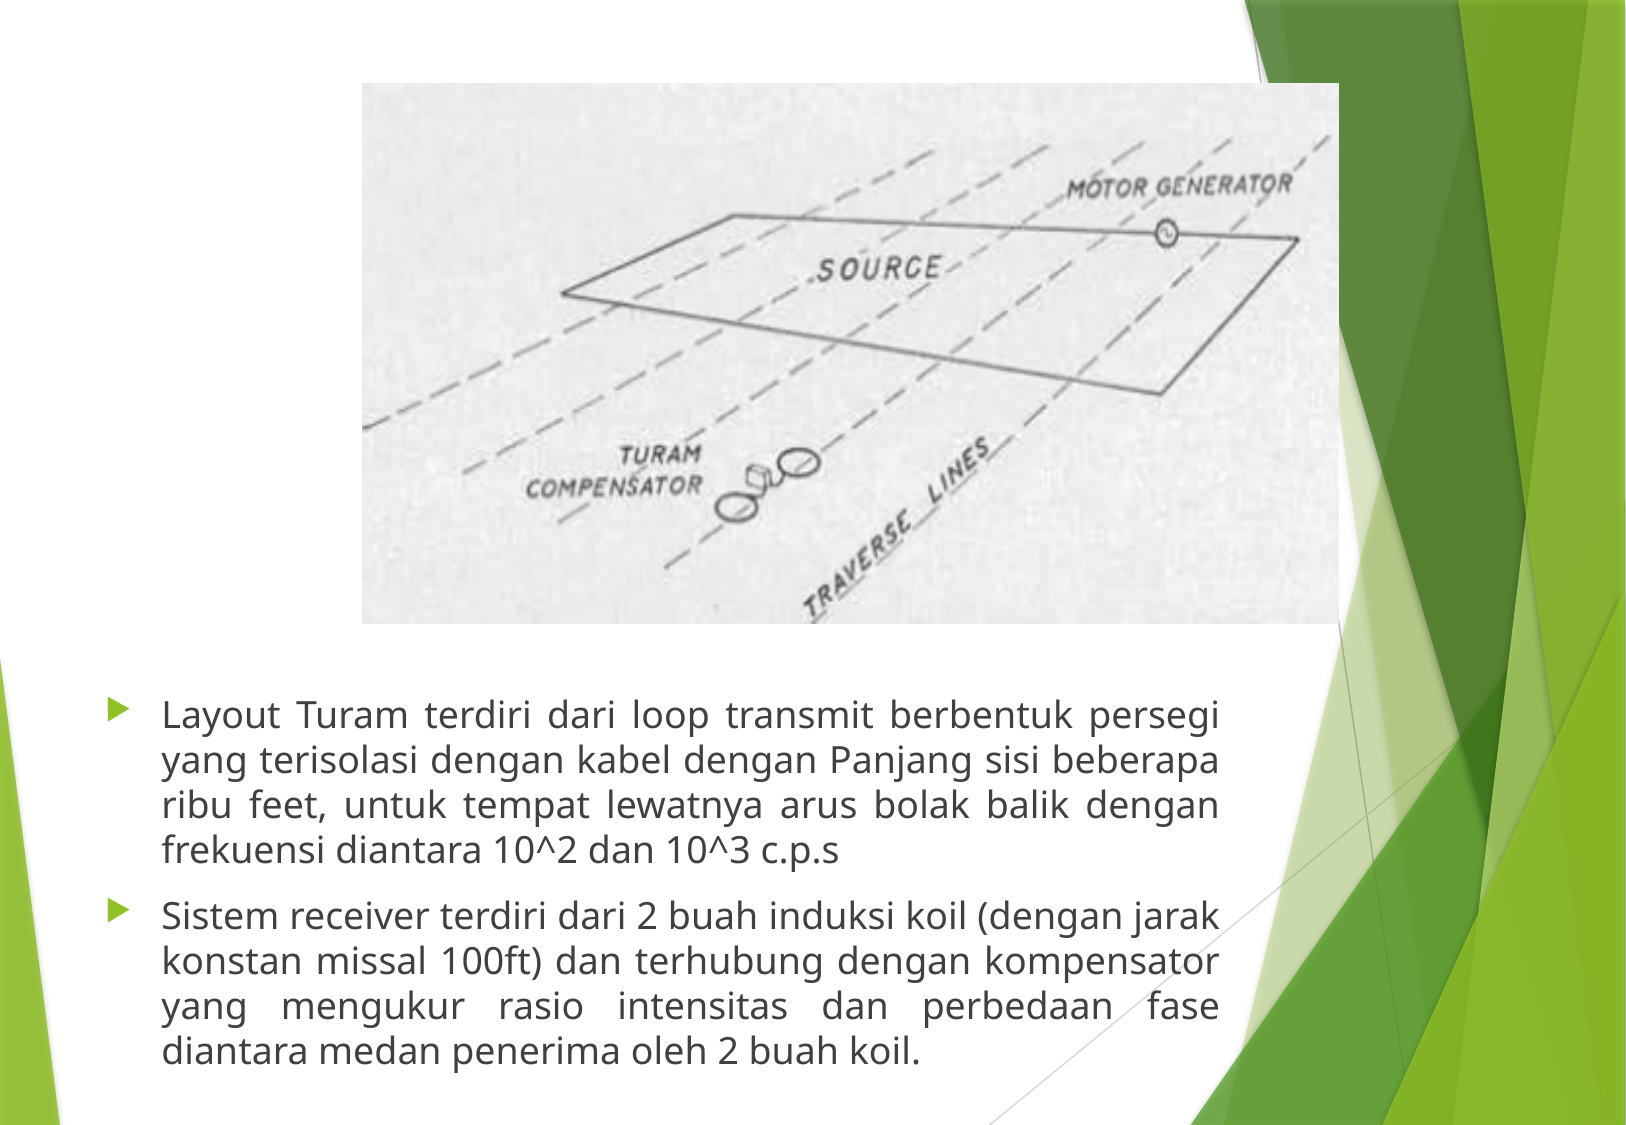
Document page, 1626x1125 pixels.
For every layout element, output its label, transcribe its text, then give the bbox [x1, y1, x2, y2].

picture [362, 82, 1339, 625]
list Layout Turam terdiri dari loop transmit berbentuk persegi yang terisolasi dengan kabel dengan Panjang sisi beberapa ribu feet, untuk tempat lewatnya arus bolak balik dengan frekuensi diantara 10^2 dan 10^3 c.p.s Sistem receiver terdiri dari 2 buah induksi koil (dengan jarak konstan missal 100ft) dan terhubung dengan kompensator yang mengukur rasio intensitas dan perbedaan fase diantara medan penerima oleh 2 buah koil. [90, 354, 1237, 992]
